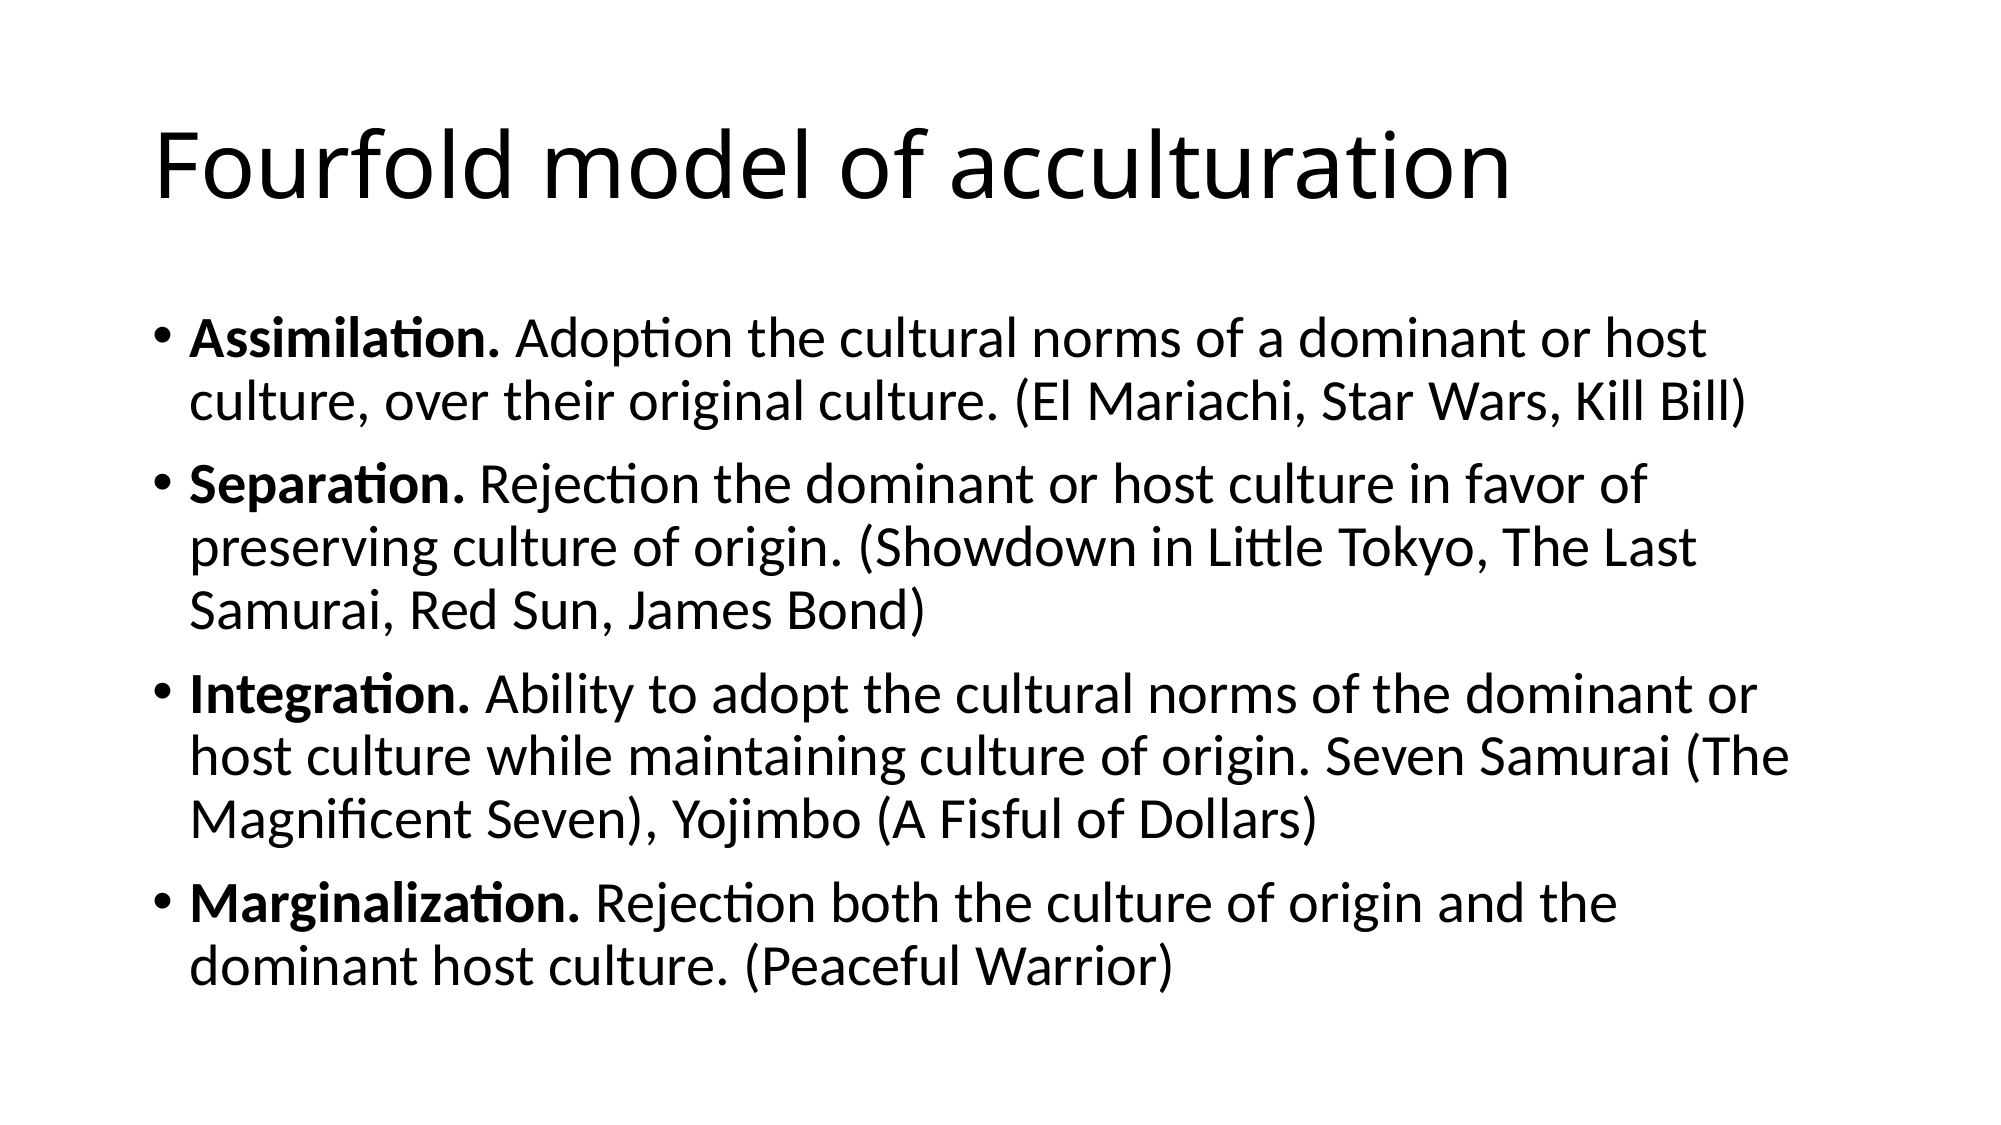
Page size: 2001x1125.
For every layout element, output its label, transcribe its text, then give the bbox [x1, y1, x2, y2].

list Assimilation. Adoption the cultural norms of a dominant or host culture, over their original culture. (El Mariachi, Star Wars, Kill Bill) Separation. Rejection the dominant or host culture in favor of preserving culture of origin. (Showdown in Little Tokyo, The Last Samurai, Red Sun, James Bond) Integration. Ability to adopt the cultural norms of the dominant or host culture while maintaining culture of origin. Seven Samurai (The Magnificent Seven), Yojimbo (A Fisful of Dollars) Marginalization. Rejection both the culture of origin and the dominant host culture. (Peaceful Warrior) [137, 299, 1863, 1014]
title Fourfold model of acculturation [137, 59, 1863, 278]
